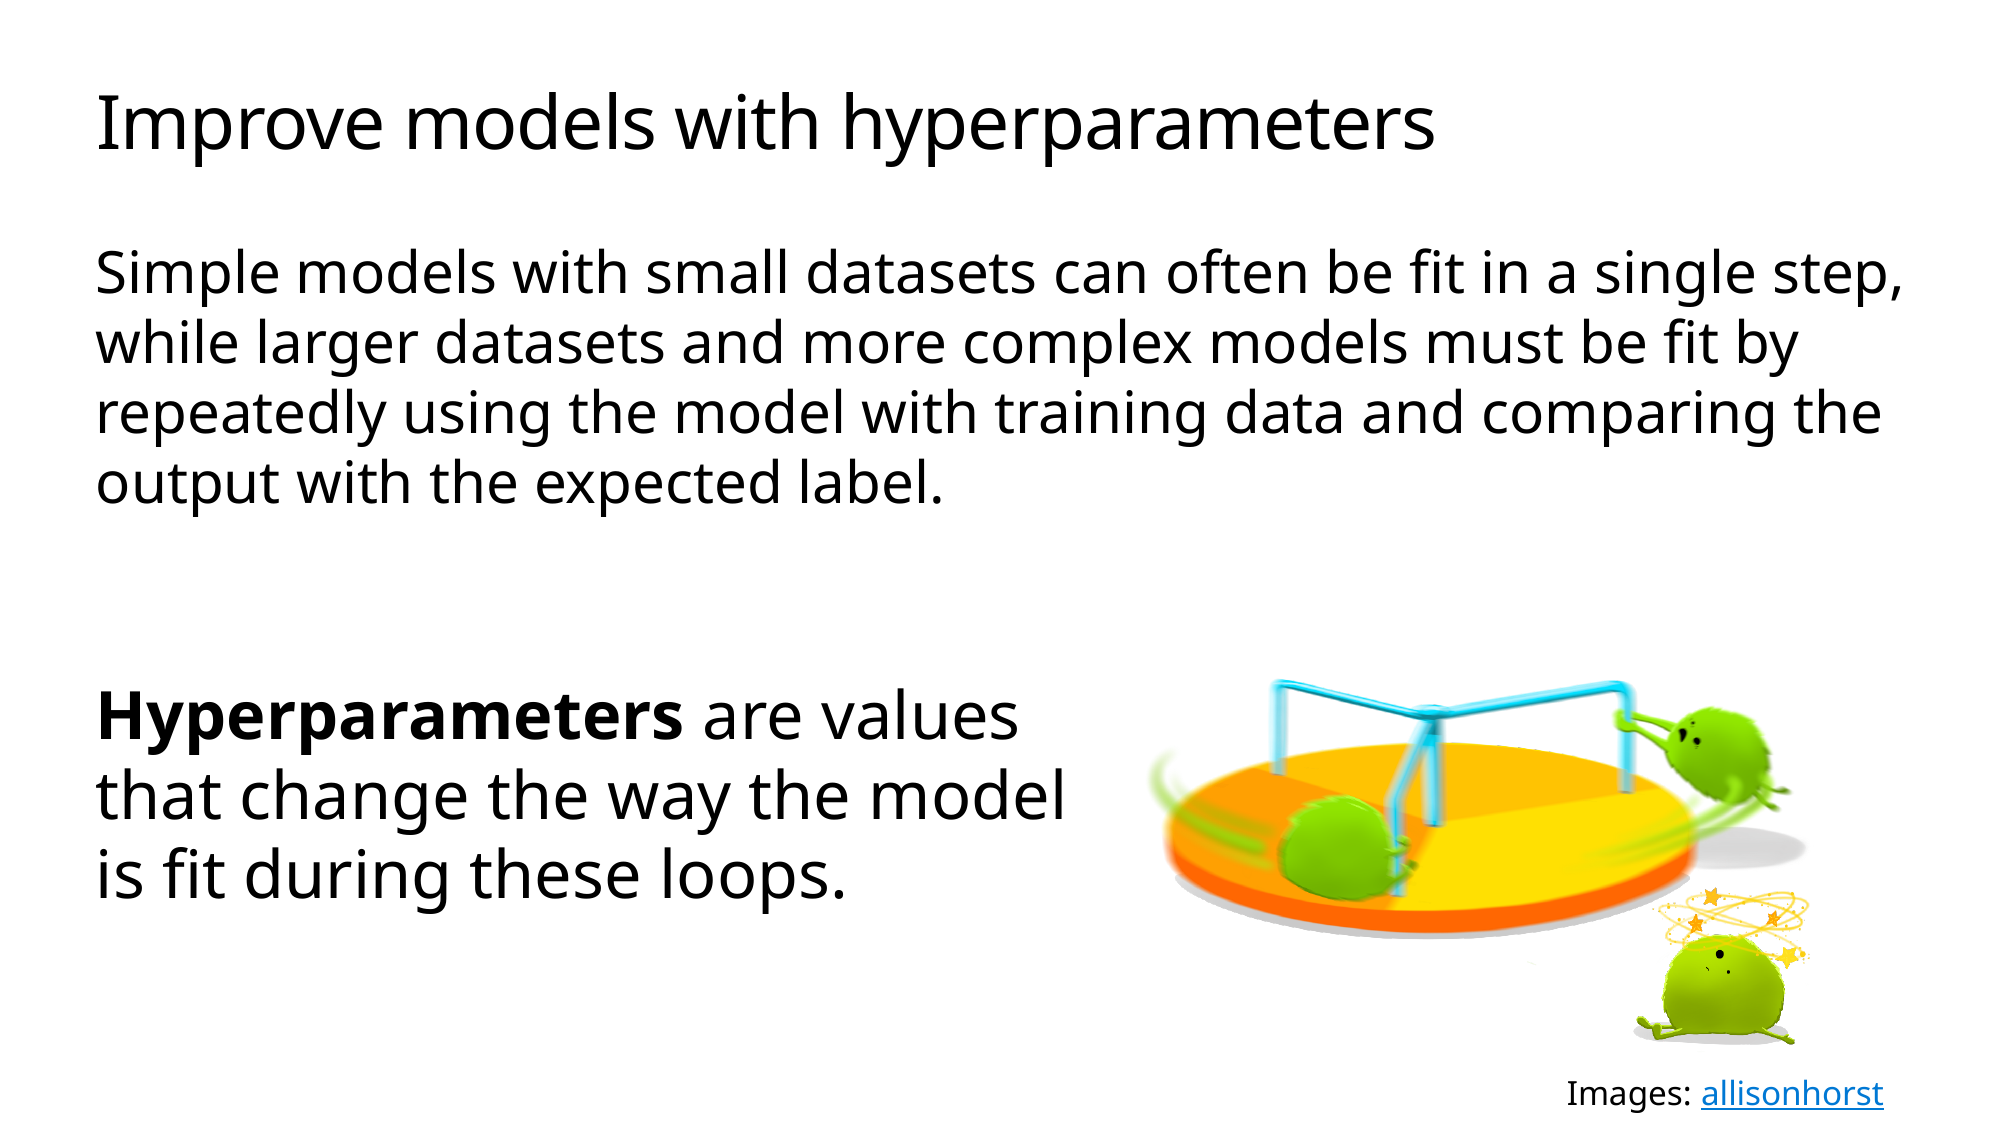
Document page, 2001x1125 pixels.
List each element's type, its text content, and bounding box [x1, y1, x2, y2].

list Simple models with small datasets can often be fit in a single step, while larger datasets and more complex models must be fit by repeatedly using the model with training data and comparing the output with the expected label. [95, 235, 1934, 563]
text_box Images: allisonhorst [1566, 1071, 1986, 1118]
title Improve models with hyperparameters [96, 75, 1904, 166]
text_box Hyperparameters are values that change the way the model is fit during these loops. [95, 672, 1106, 963]
picture [1106, 621, 1881, 1059]
